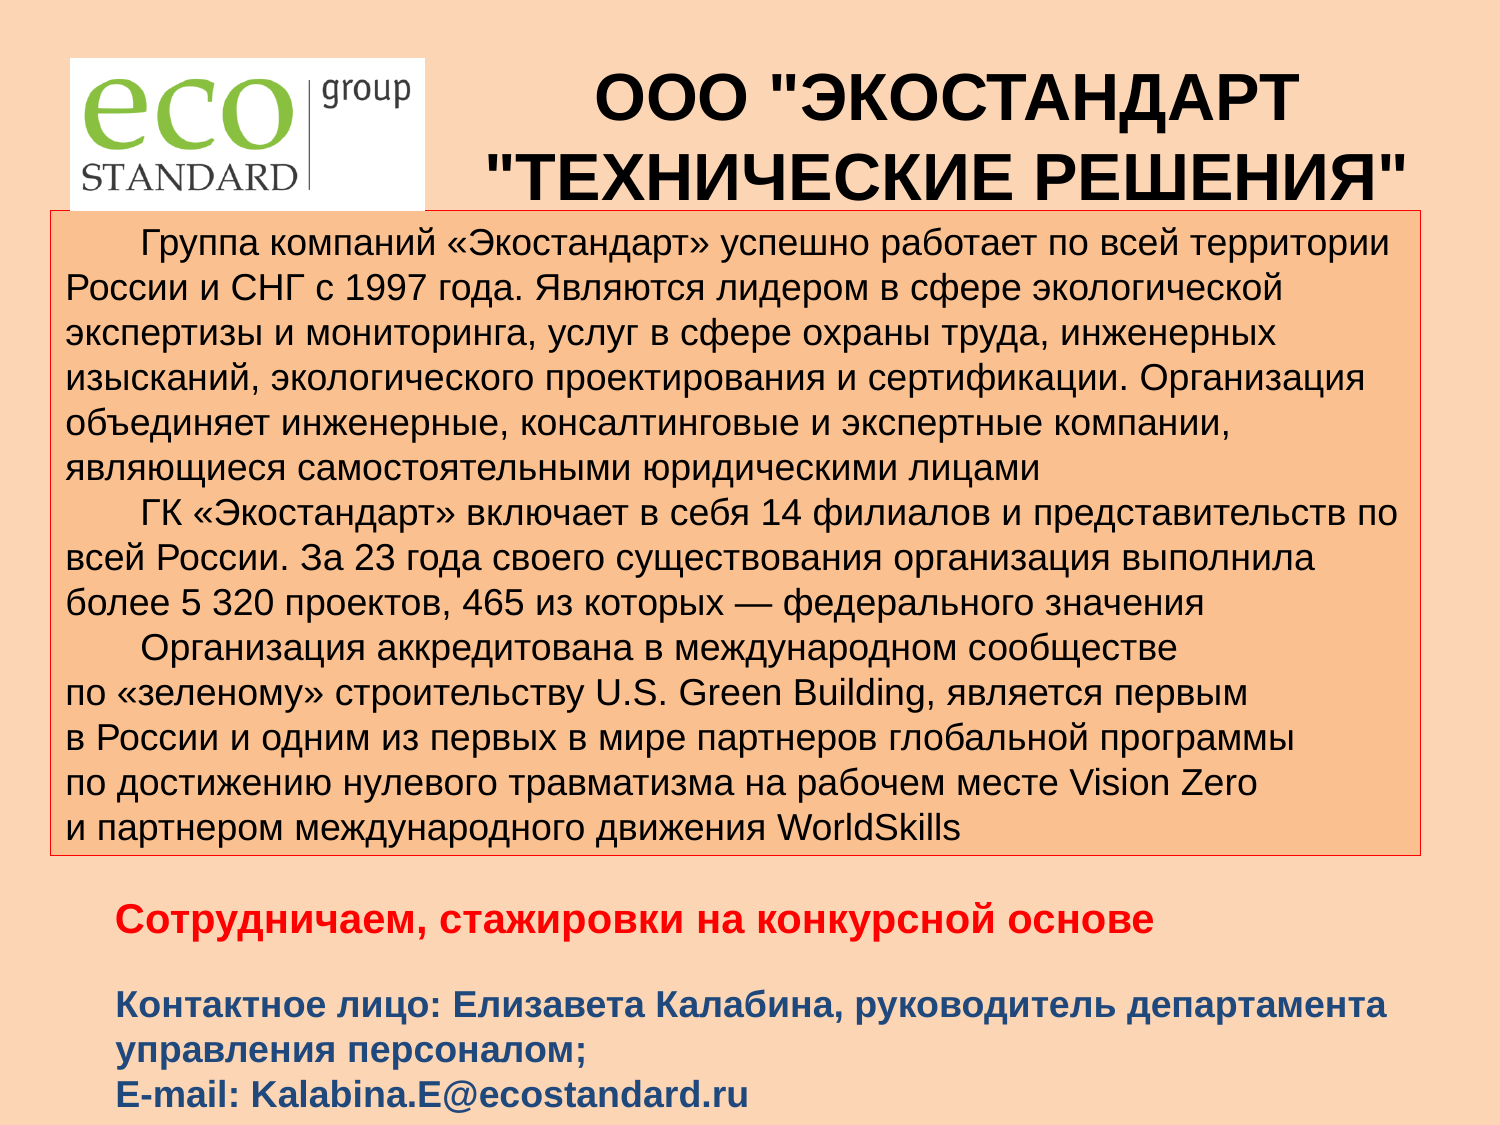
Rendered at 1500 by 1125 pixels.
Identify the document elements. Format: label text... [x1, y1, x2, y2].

text_box Контактное лицо: Елизавета Калабина, руководитель департамента управления персоналом; E-mail: Kalabina.E@ecostandard.ru [100, 972, 1483, 1123]
text_box Сотрудничаем, стажировки на конкурсной основе [100, 884, 1500, 949]
text_box ООО "ЭКОСТАНДАРТ "ТЕХНИЧЕСКИЕ РЕШЕНИЯ" [445, 46, 1450, 222]
text_box Группа компаний «Экостандарт» успешно работает по всей территории России и СНГ с 1997 года. Являются лидером в сфере экологической экспертизы и мониторинга, услуг в сфере охраны труда, инженерных изысканий, экологического проектирования и сертификации. Организация объединяет инженерные, консалтинговые и экспертные компании, являющиеся самостоятельными юридическими лицами ГК «Экостандарт» включает в себя 14 филиалов и представительств по всей России. За 23 года своего существования организация выполнила более 5 320 проектов, 465 из которых — федерального значения Организация аккредитована в международном сообществе по «зеленому» строительству U.S. Green Building, является первым в России и одним из первых в мире партнеров глобальной программы по достижению нулевого травматизма на рабочем месте Vision Zero и партнером международного движения WorldSkills [50, 210, 1421, 856]
picture [70, 58, 425, 211]
